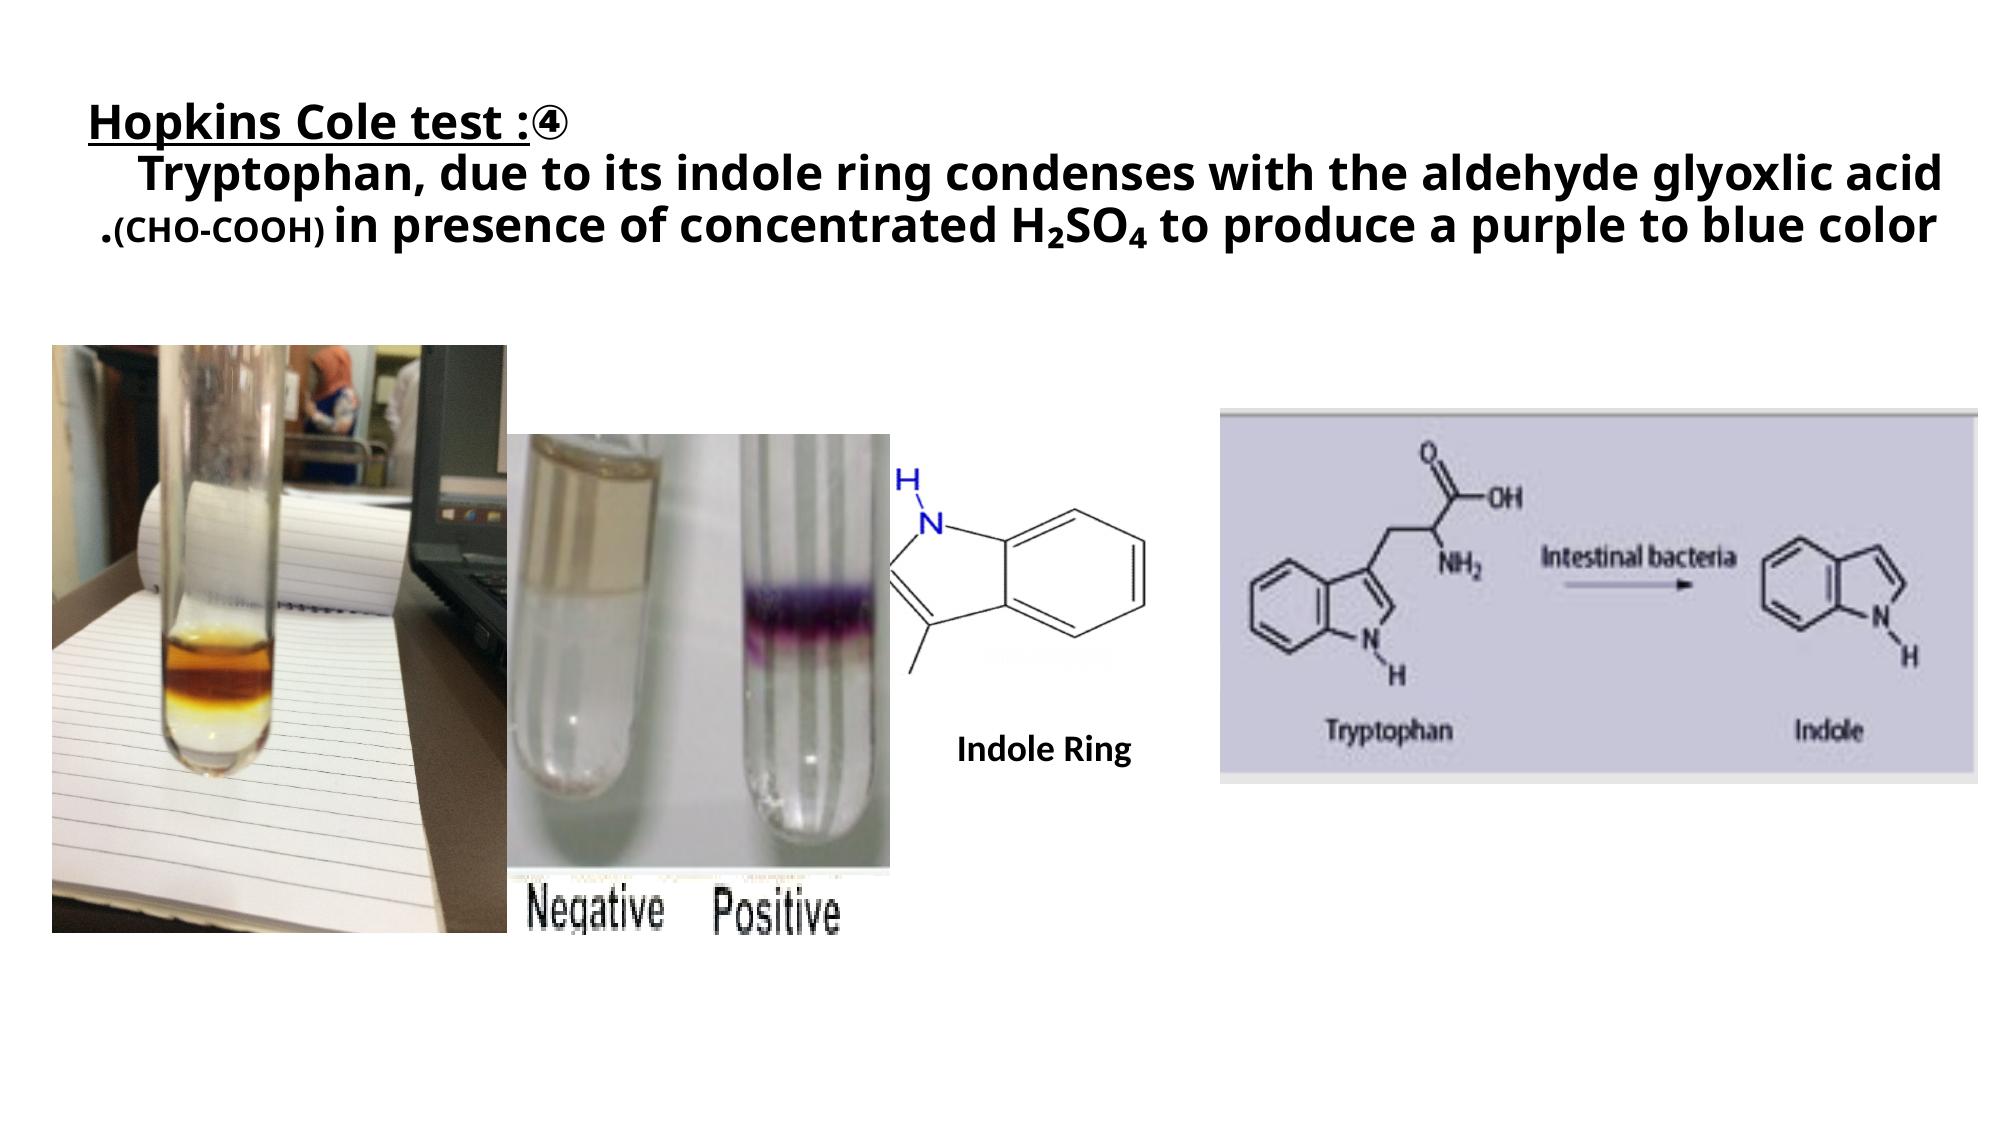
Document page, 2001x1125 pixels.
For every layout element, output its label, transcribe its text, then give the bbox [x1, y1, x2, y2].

picture [52, 345, 507, 933]
title ④Hopkins Cole test : Tryptophan, due to its indole ring condenses with the aldehyde glyoxlic acid (CHO-COOH) in presence of concentrated H₂SO₄ to produce a purple to blue color. [72, 66, 1978, 284]
picture [1220, 408, 1978, 784]
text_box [865, 415, 1220, 777]
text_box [490, 434, 890, 999]
